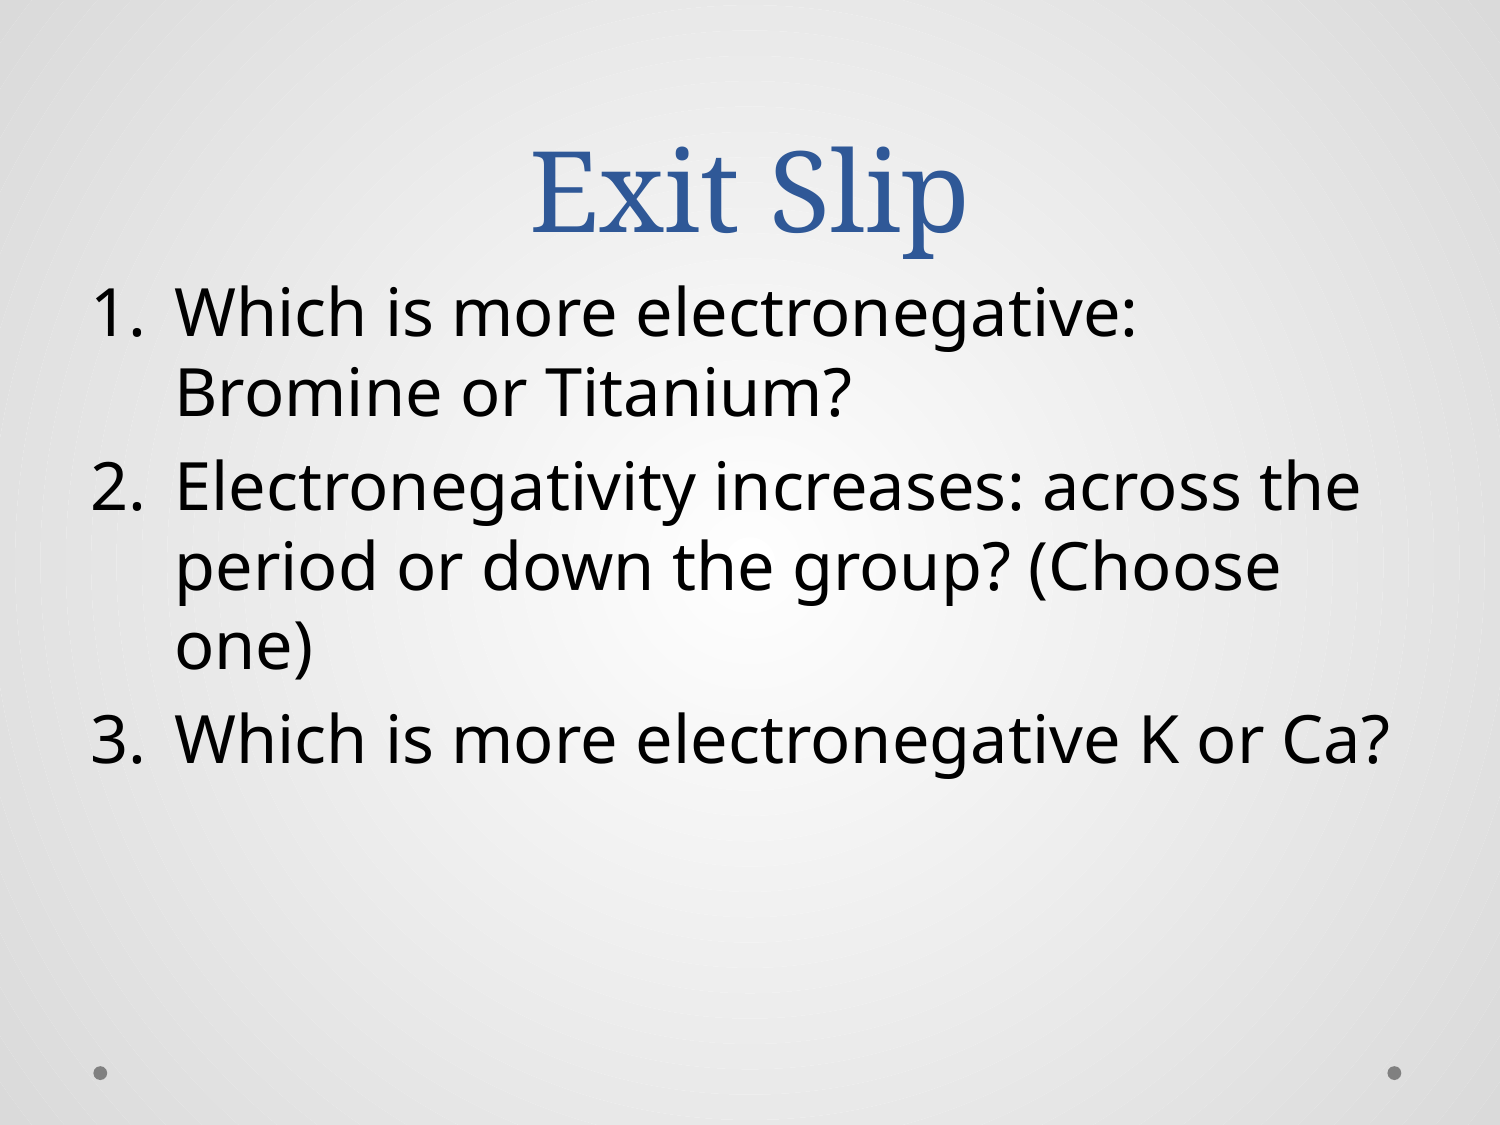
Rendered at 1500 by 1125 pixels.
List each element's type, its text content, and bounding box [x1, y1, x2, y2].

title Exit Slip [75, 0, 1425, 262]
list Which is more electronegative: Bromine or Titanium? Electronegativity increases: across the period or down the group? (Choose one) Which is more electronegative K or Ca? [75, 262, 1425, 1005]
